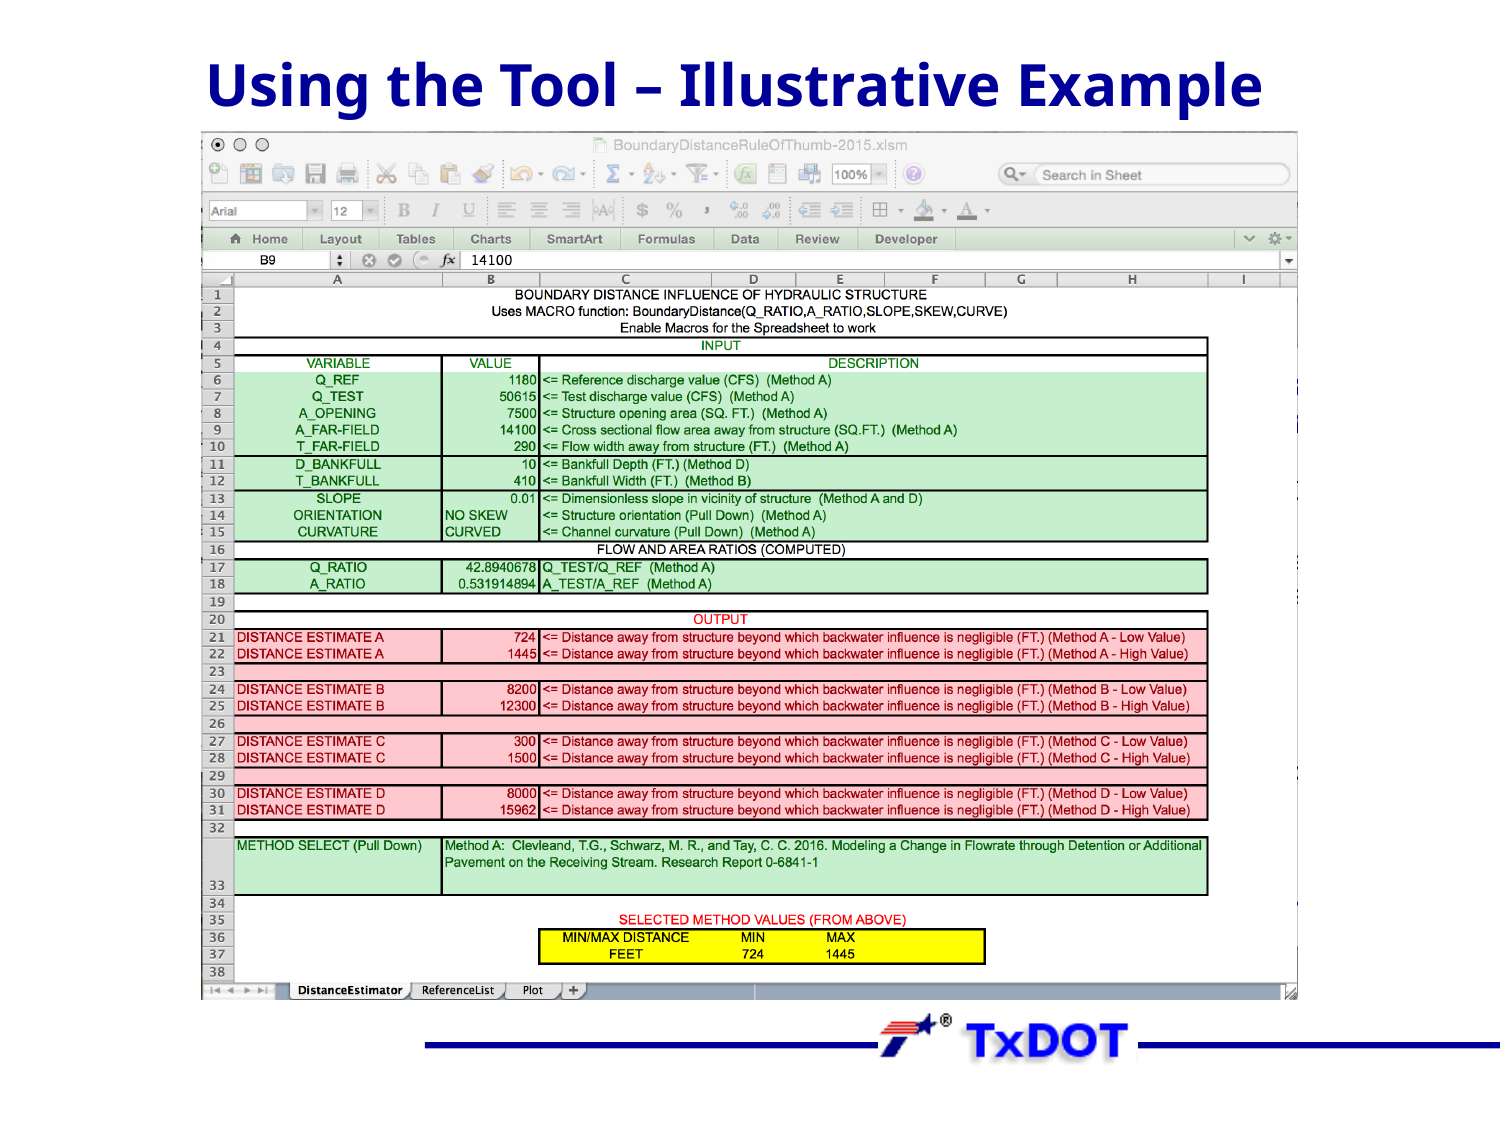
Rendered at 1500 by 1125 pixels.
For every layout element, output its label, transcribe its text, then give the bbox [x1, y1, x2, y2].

title Using the Tool – Illustrative Example [70, 0, 1400, 125]
picture [878, 1012, 1138, 1074]
picture [201, 130, 1299, 1001]
